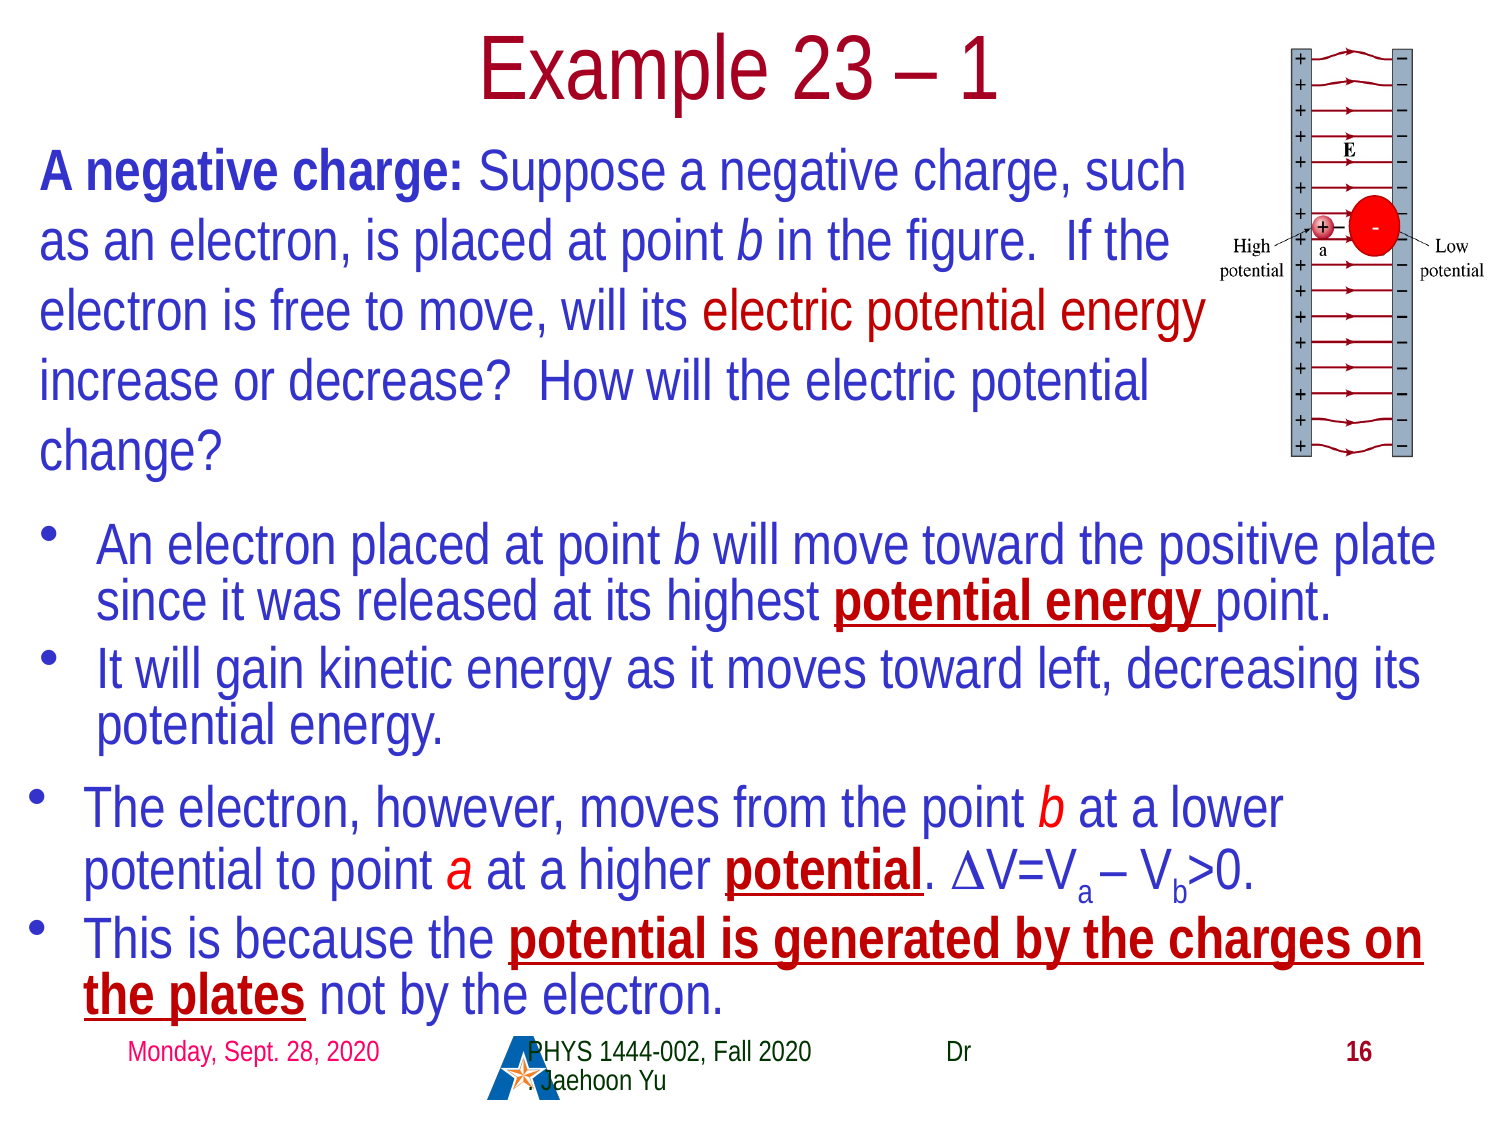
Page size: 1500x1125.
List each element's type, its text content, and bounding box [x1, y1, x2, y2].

list An electron placed at point b will move toward the positive plate since it was released at its highest potential energy point. It will gain kinetic energy as it moves toward left, decreasing its potential energy. [24, 512, 1500, 776]
picture [1087, 37, 1500, 466]
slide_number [112, 1038, 426, 1101]
picture [487, 1038, 512, 1100]
footer PHYS 1444-002, Fall 2020 Dr. Jaehoon Yu [512, 1038, 988, 1101]
text_box The electron, however, moves from the point b at a lower potential to point a at a higher potential. ΔV=Va – Vb>0. This is because the potential is generated by the charges on the plates not by the electron. [12, 774, 1488, 1038]
slide_number 16 [1074, 1038, 1388, 1101]
title Example 23 – 1 [37, 0, 1463, 125]
text_box A negative charge: Suppose a negative charge, such as an electron, is placed at point b in the figure. If the electron is free to move, will its electric potential energy increase or decrease? How will the electric potential change? [24, 125, 1225, 490]
